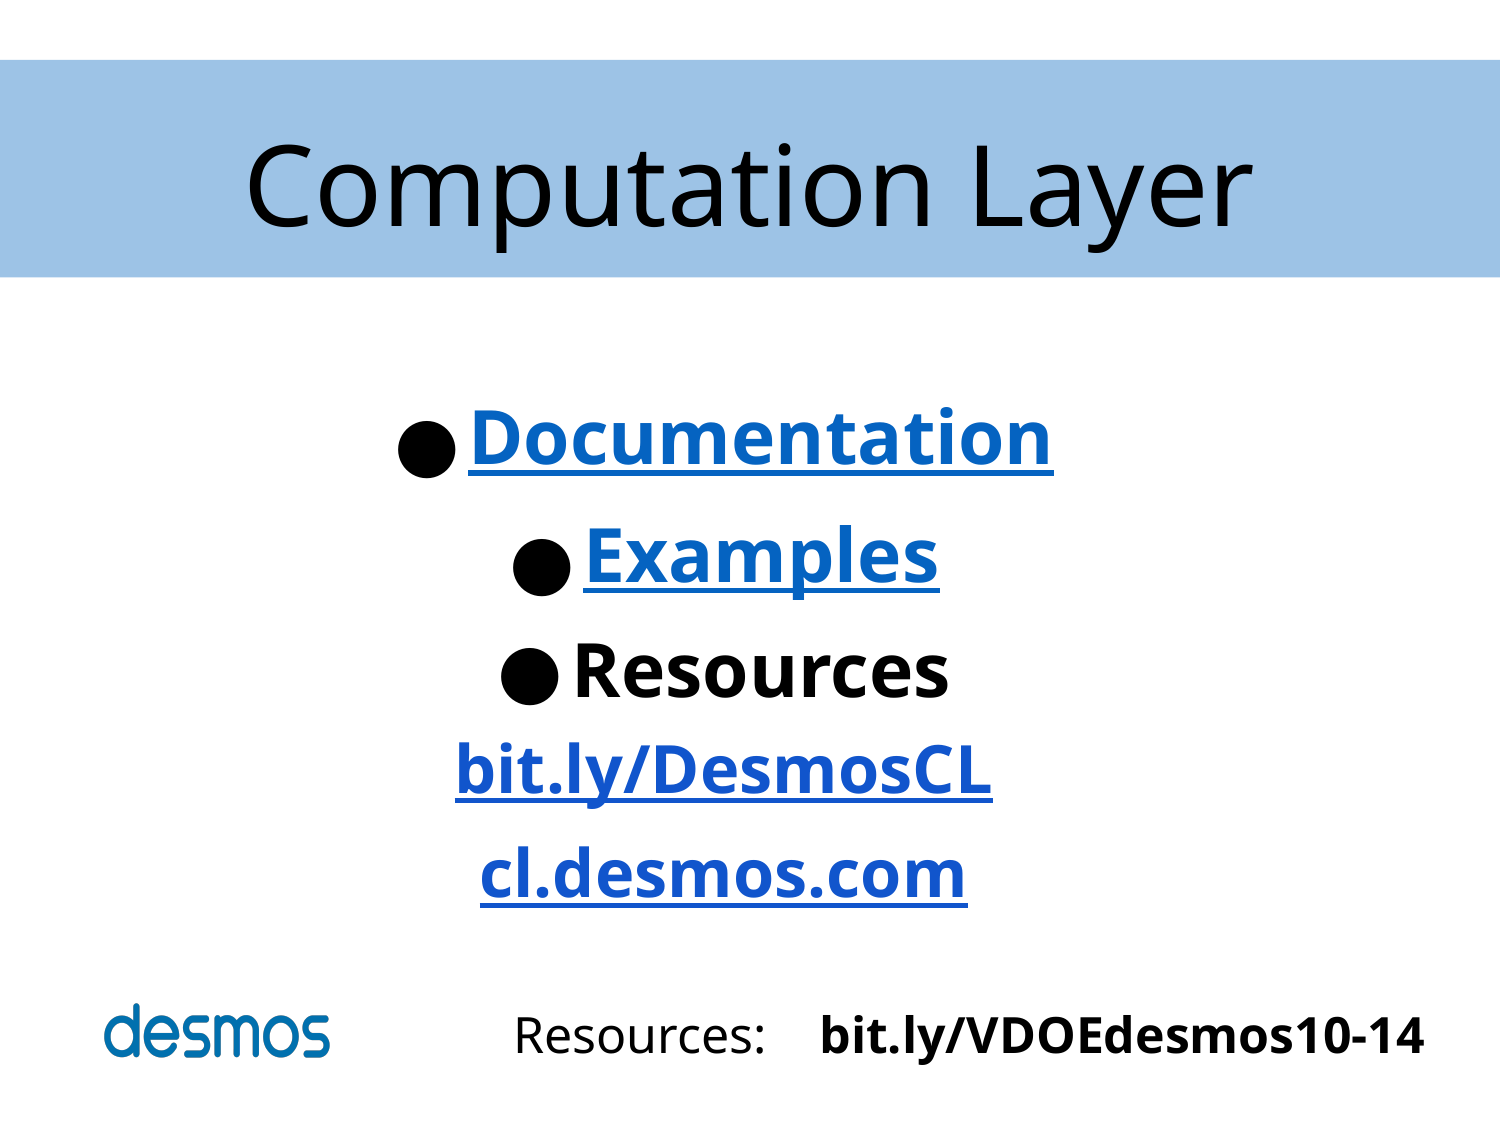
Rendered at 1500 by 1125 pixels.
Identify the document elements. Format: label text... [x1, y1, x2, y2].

title Computation Layer [0, 59, 1500, 278]
picture [84, 983, 350, 1085]
text_box Documentation Examples Resources bit.ly/DesmosCL cl.desmos.com [348, 366, 1099, 929]
text_box Resources: bit.ly/VDOEdesmos10-14 [498, 996, 1440, 1072]
